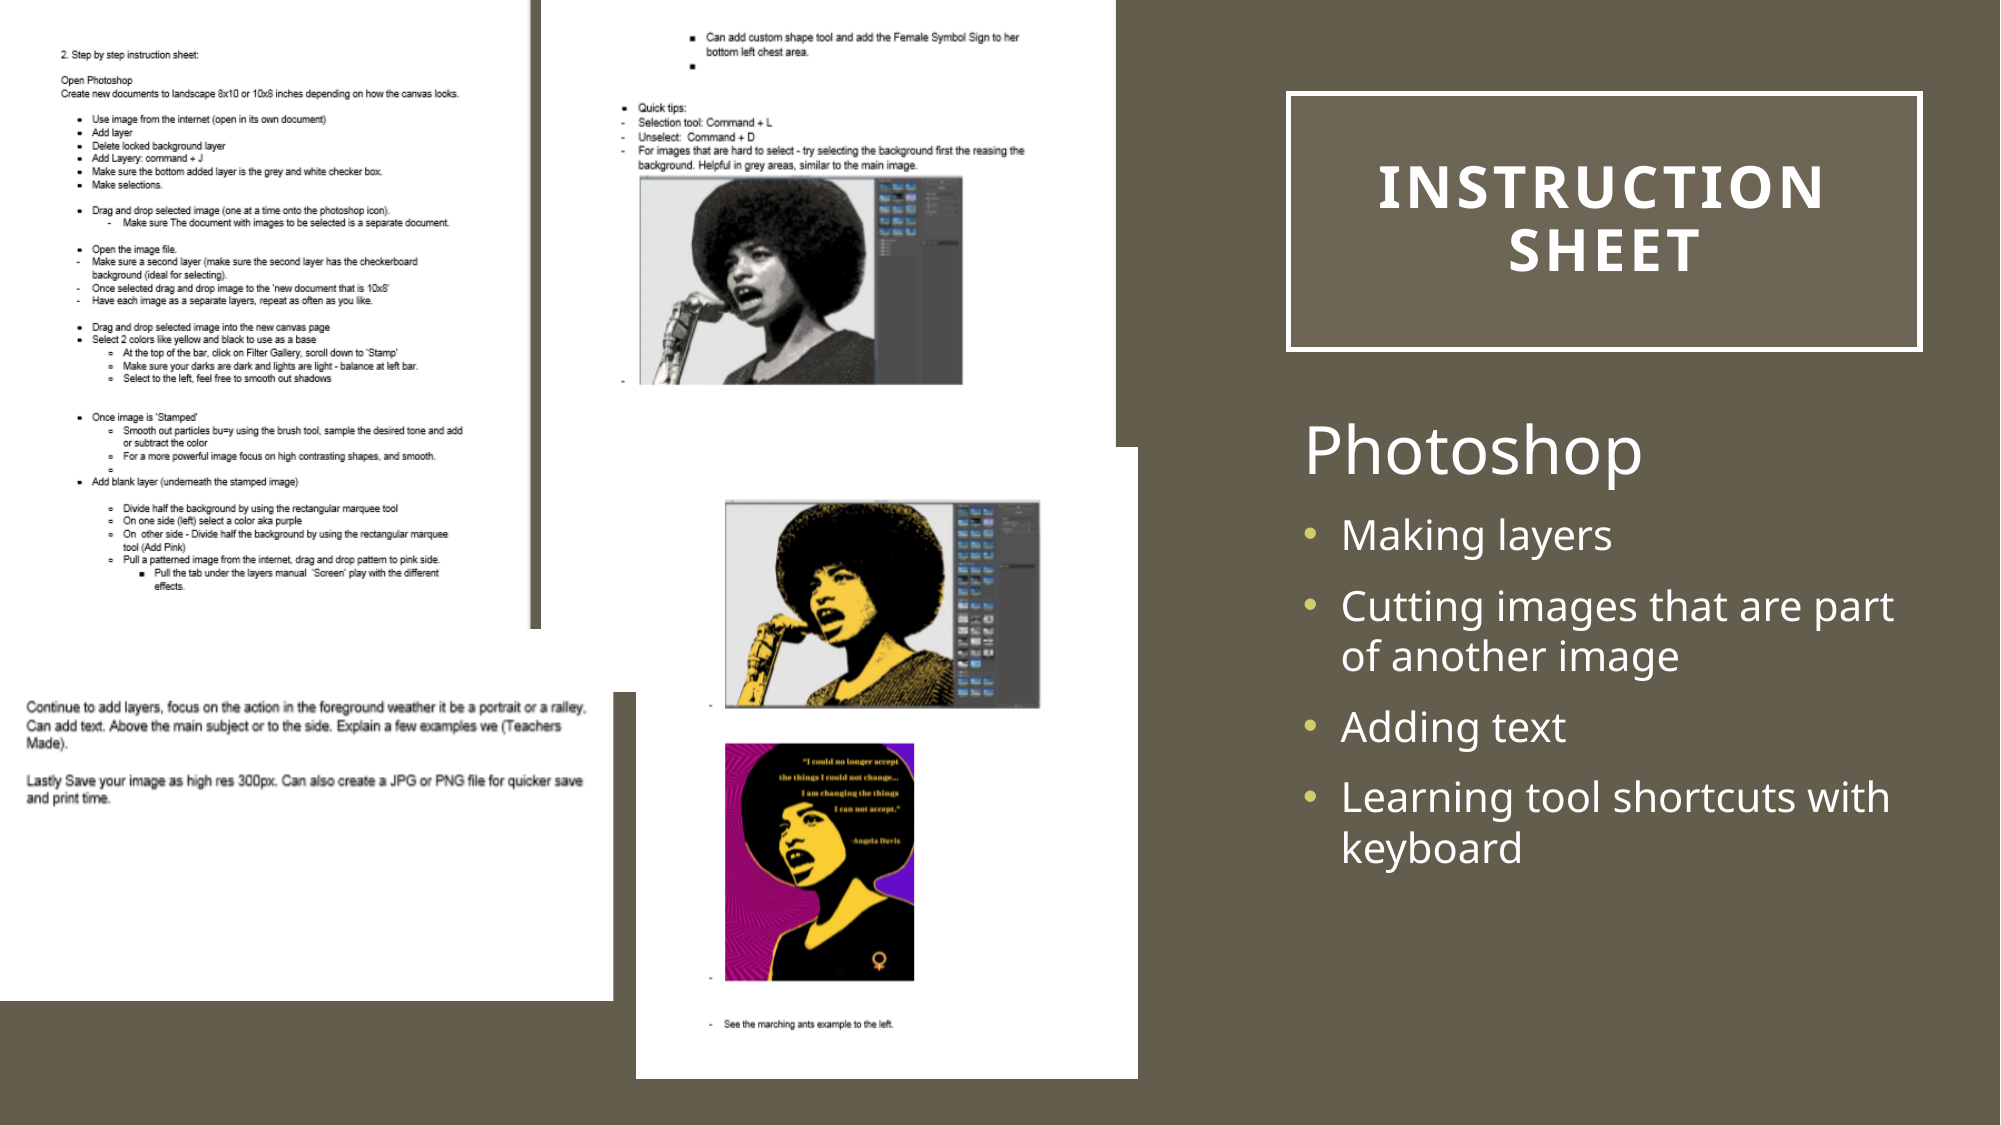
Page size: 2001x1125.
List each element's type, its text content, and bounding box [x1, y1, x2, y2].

title Instruction Sheet [1286, 91, 1923, 352]
list Photoshop Making layers Cutting images that are part of another image Adding text Learning tool shortcuts with keyboard [1288, 399, 1920, 1001]
picture [0, 0, 1138, 1079]
